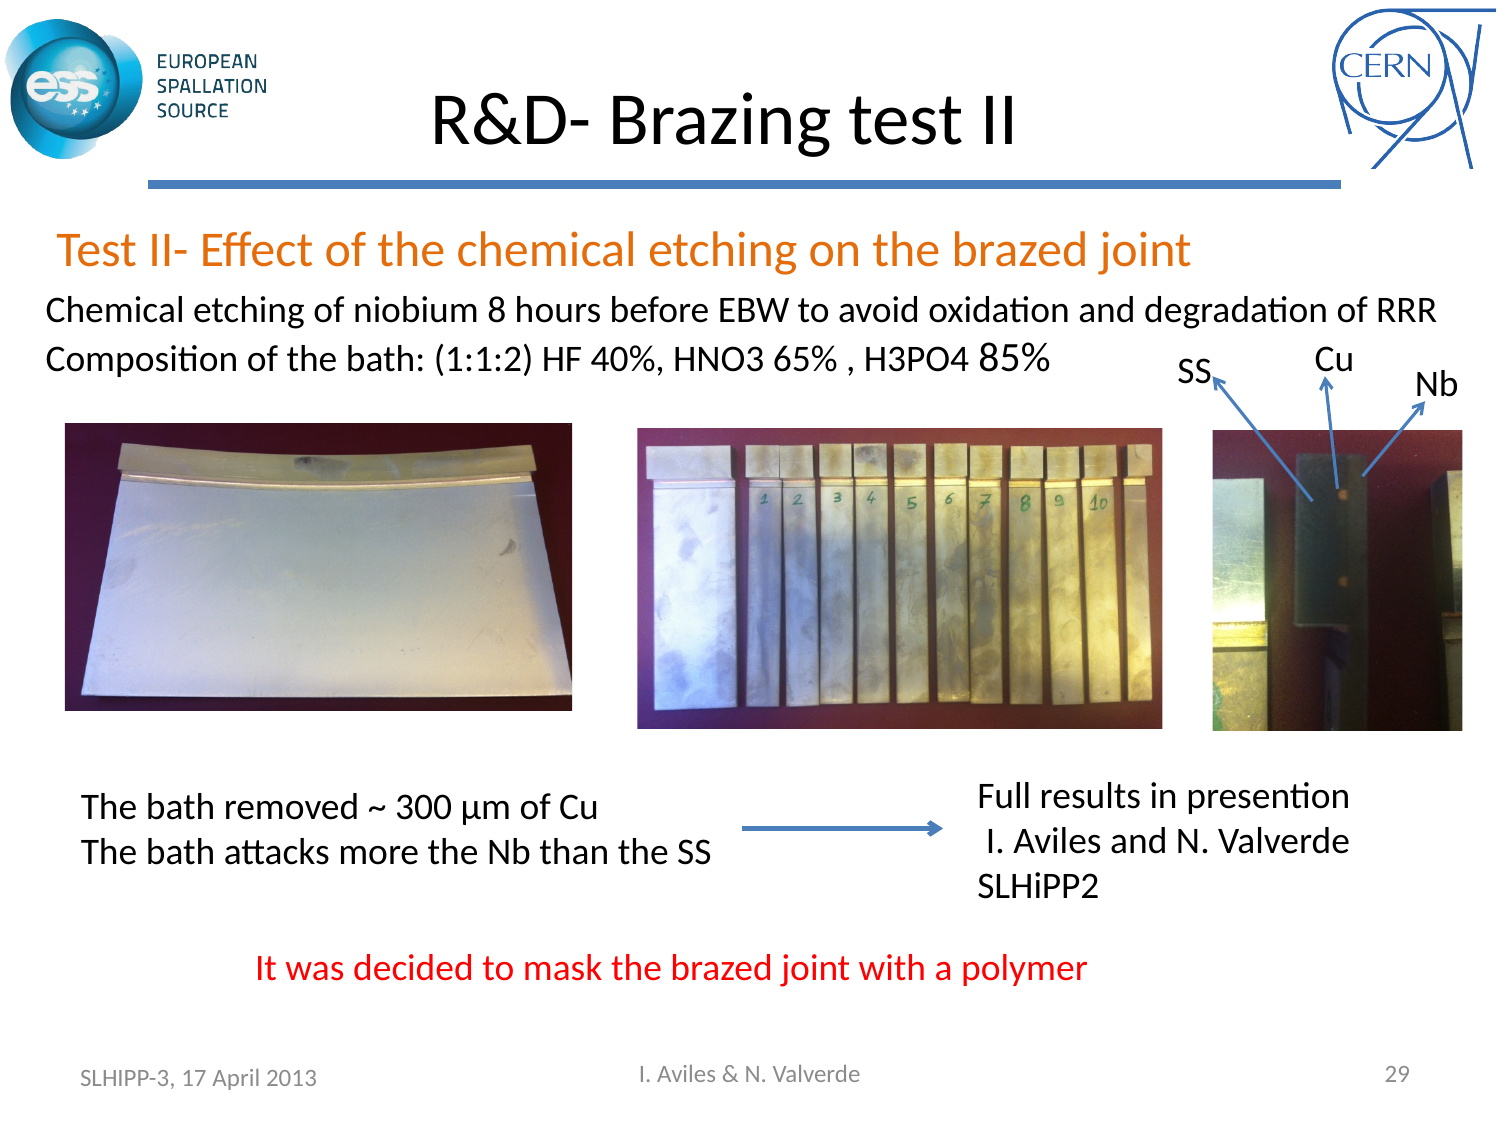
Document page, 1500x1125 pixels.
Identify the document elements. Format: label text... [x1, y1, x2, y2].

picture [3, 19, 266, 159]
footer I. Aviles & N. Valverde [512, 1042, 988, 1103]
text_box It was decided to mask the brazed joint with a polymer [240, 935, 1209, 996]
picture [1327, 1, 1500, 169]
list Test II- Effect of the chemical etching on the brazed joint [41, 209, 1500, 327]
text_box The bath removed ~ 300 μm of Cu The bath attacks more the Nb than the SS [66, 775, 841, 880]
picture [64, 422, 573, 711]
slide_number 29 [1074, 1042, 1425, 1103]
text_box Full results in presention I. Aviles and N. Valverde SLHiPP2 [962, 763, 1447, 913]
text_box Chemical etching of niobium 8 hours before EBW to avoid oxidation and degradation of RRR Composition of the bath: (1:1:2) HF 40%, HNO3 65% , H3PO4 85% [30, 277, 1454, 433]
picture [636, 428, 1162, 729]
title R&D- Brazing test II [81, 20, 1369, 209]
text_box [1162, 326, 1476, 731]
